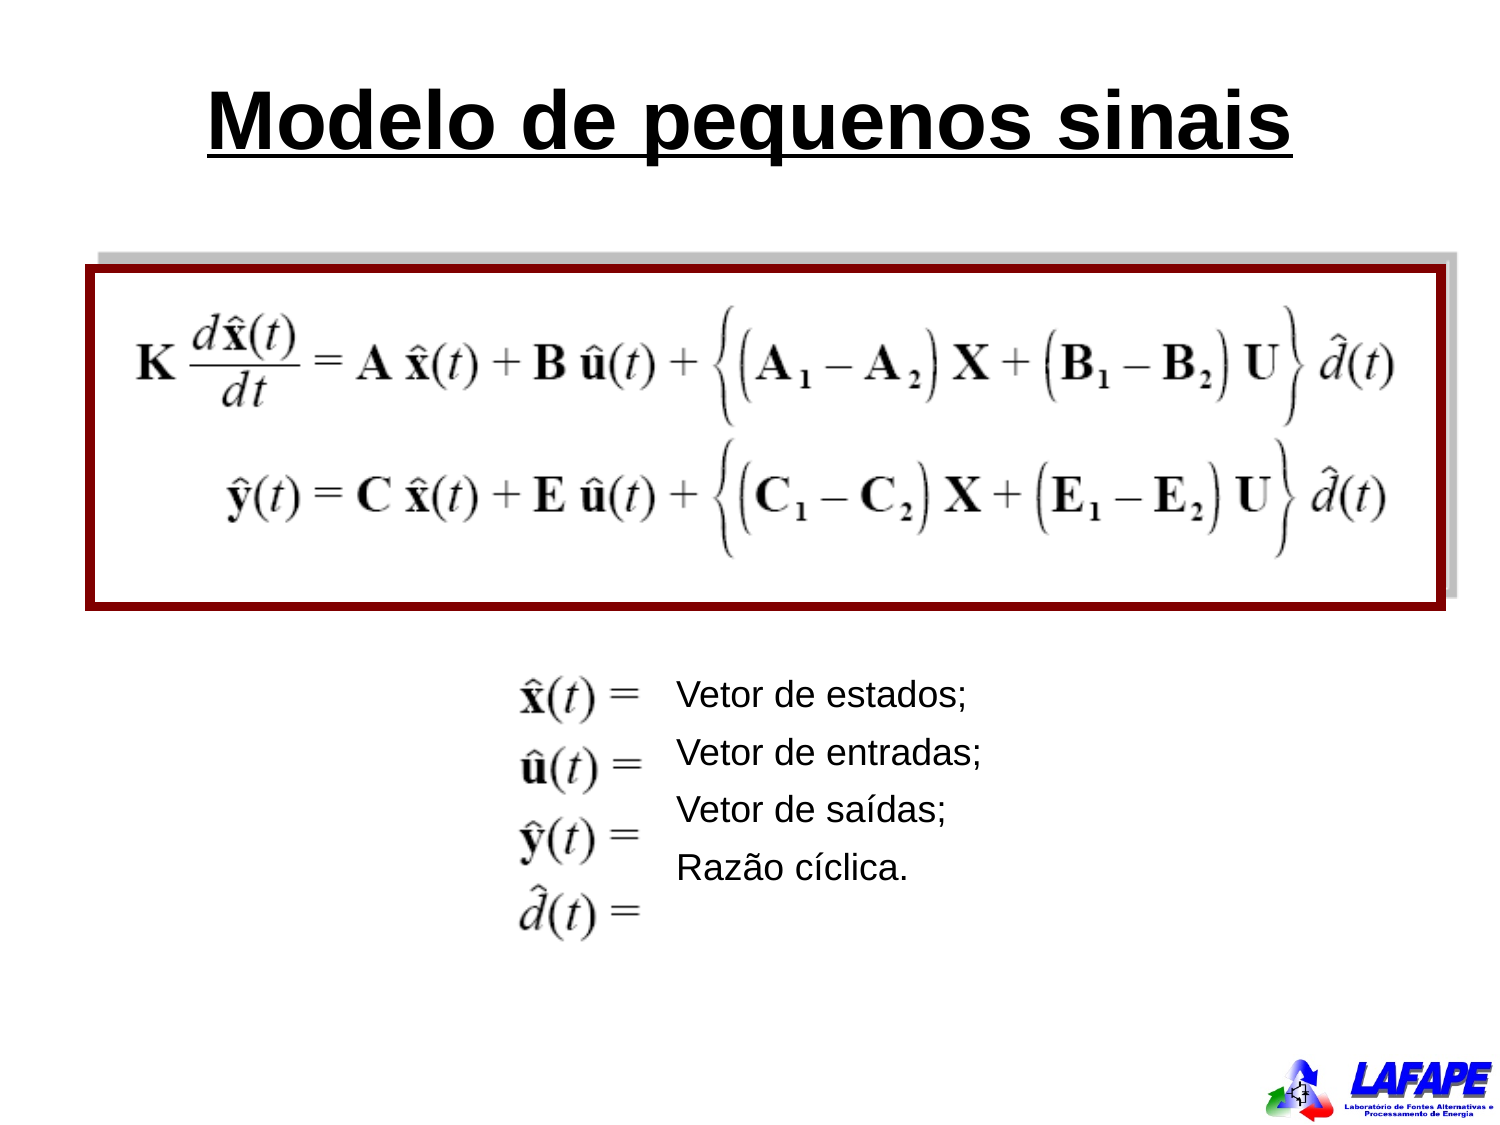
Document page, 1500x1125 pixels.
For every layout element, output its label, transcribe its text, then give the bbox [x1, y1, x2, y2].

picture [489, 652, 644, 947]
text_box Vetor de estados; Vetor de entradas; Vetor de saídas; Razão cíclica. [661, 662, 1069, 927]
picture [1260, 1054, 1500, 1124]
text_box Modelo de pequenos sinais [0, 0, 1500, 232]
picture [94, 272, 1437, 602]
